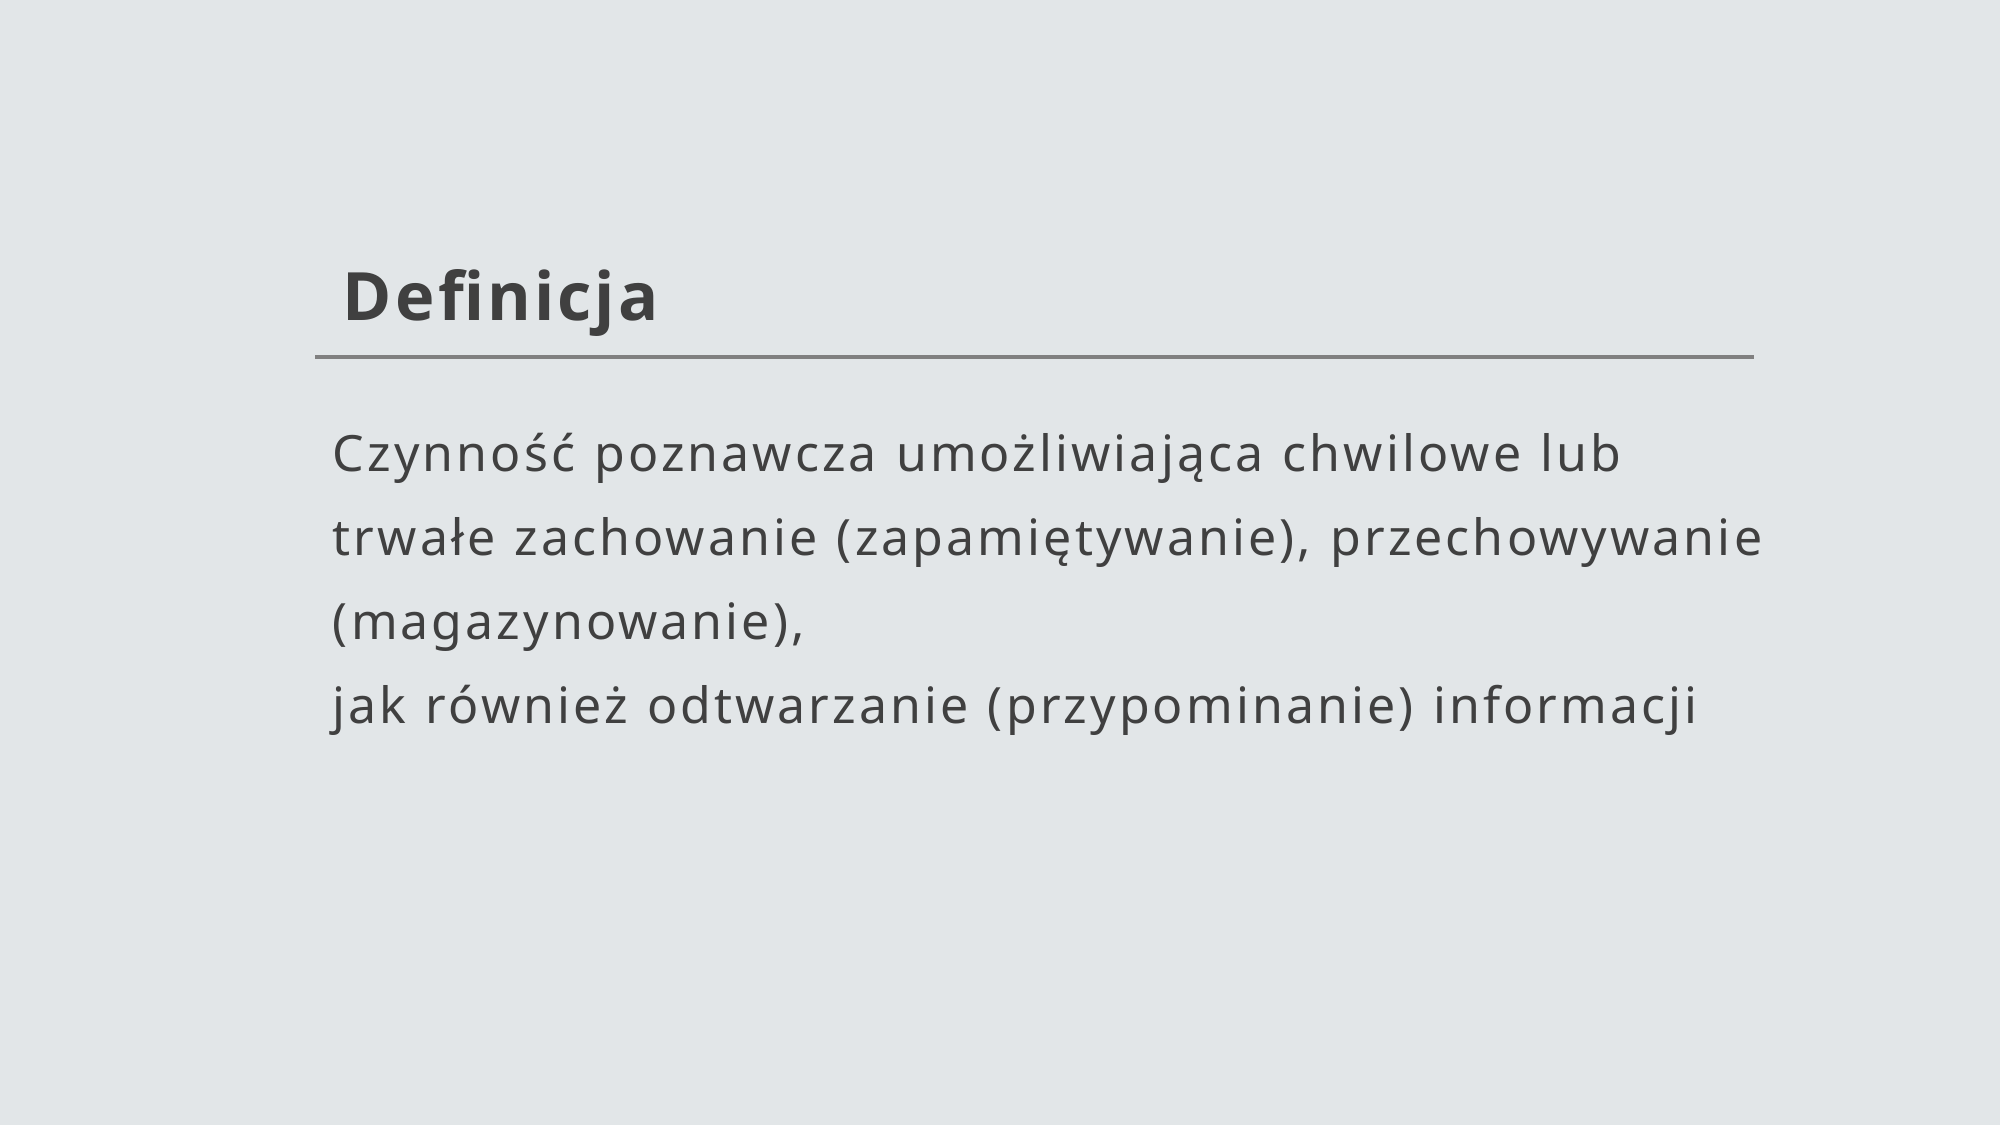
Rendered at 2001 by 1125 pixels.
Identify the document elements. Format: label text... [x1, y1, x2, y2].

list Czynność poznawcza umożliwiająca chwilowe lub trwałe zachowanie (zapamiętywanie), przechowywanie (magazynowanie), jak również odtwarzanie (przypominanie) informacji [315, 379, 1806, 979]
title Definicja [324, 161, 1675, 349]
